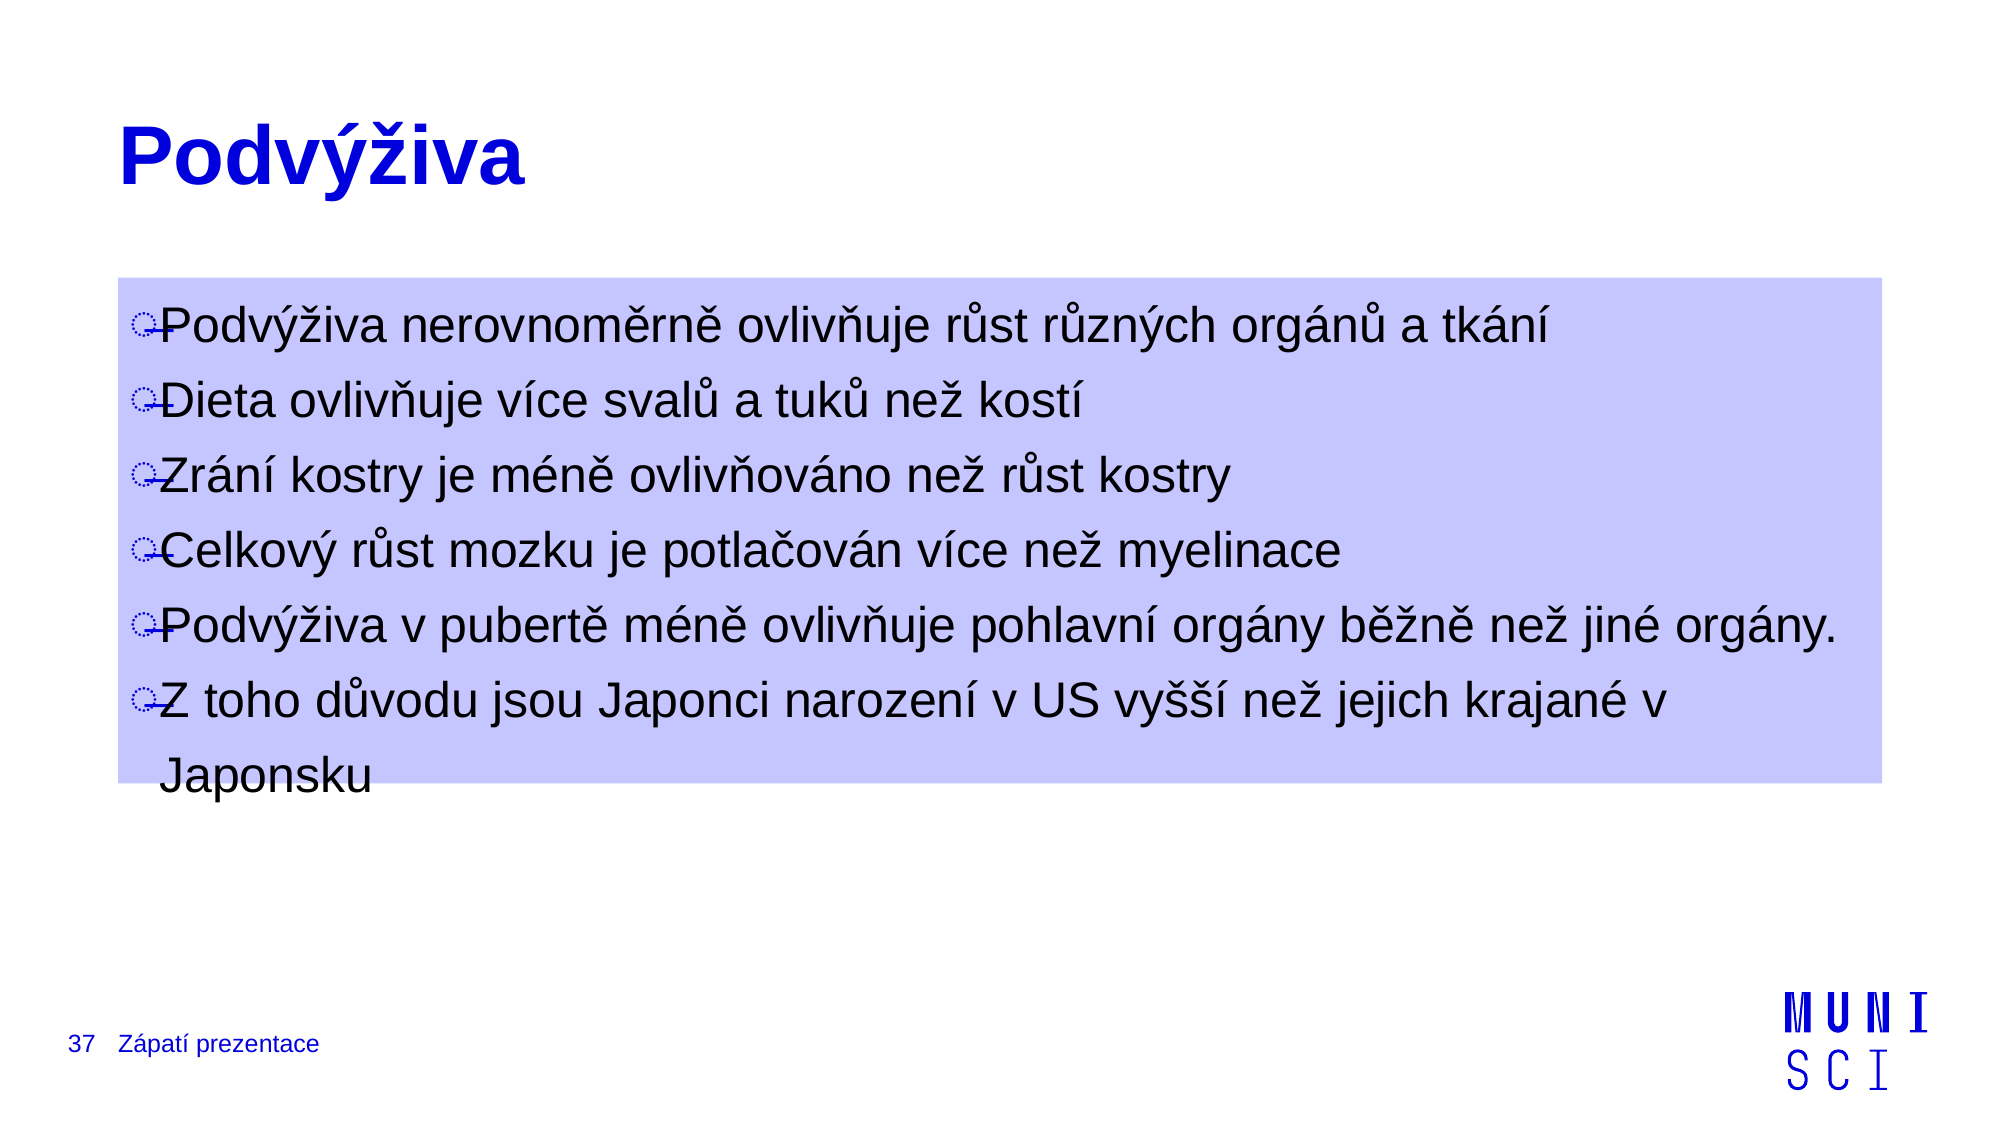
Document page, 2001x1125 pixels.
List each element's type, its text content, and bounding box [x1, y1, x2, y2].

title Podvýživa [118, 118, 1883, 193]
footer Zápatí prezentace [118, 1021, 1418, 1063]
list Podvýživa nerovnoměrně ovlivňuje růst různých orgánů a tkání Dieta ovlivňuje více svalů a tuků než kostí Zrání kostry je méně ovlivňováno než růst kostry Celkový růst mozku je potlačován více než myelinace Podvýživa v pubertě méně ovlivňuje pohlavní orgány běžně než jiné orgány. Z toho důvodu jsou Japonci narození v US vyšší než jejich krajané v Japonsku [118, 277, 1883, 784]
slide_number 37 [67, 1021, 110, 1063]
